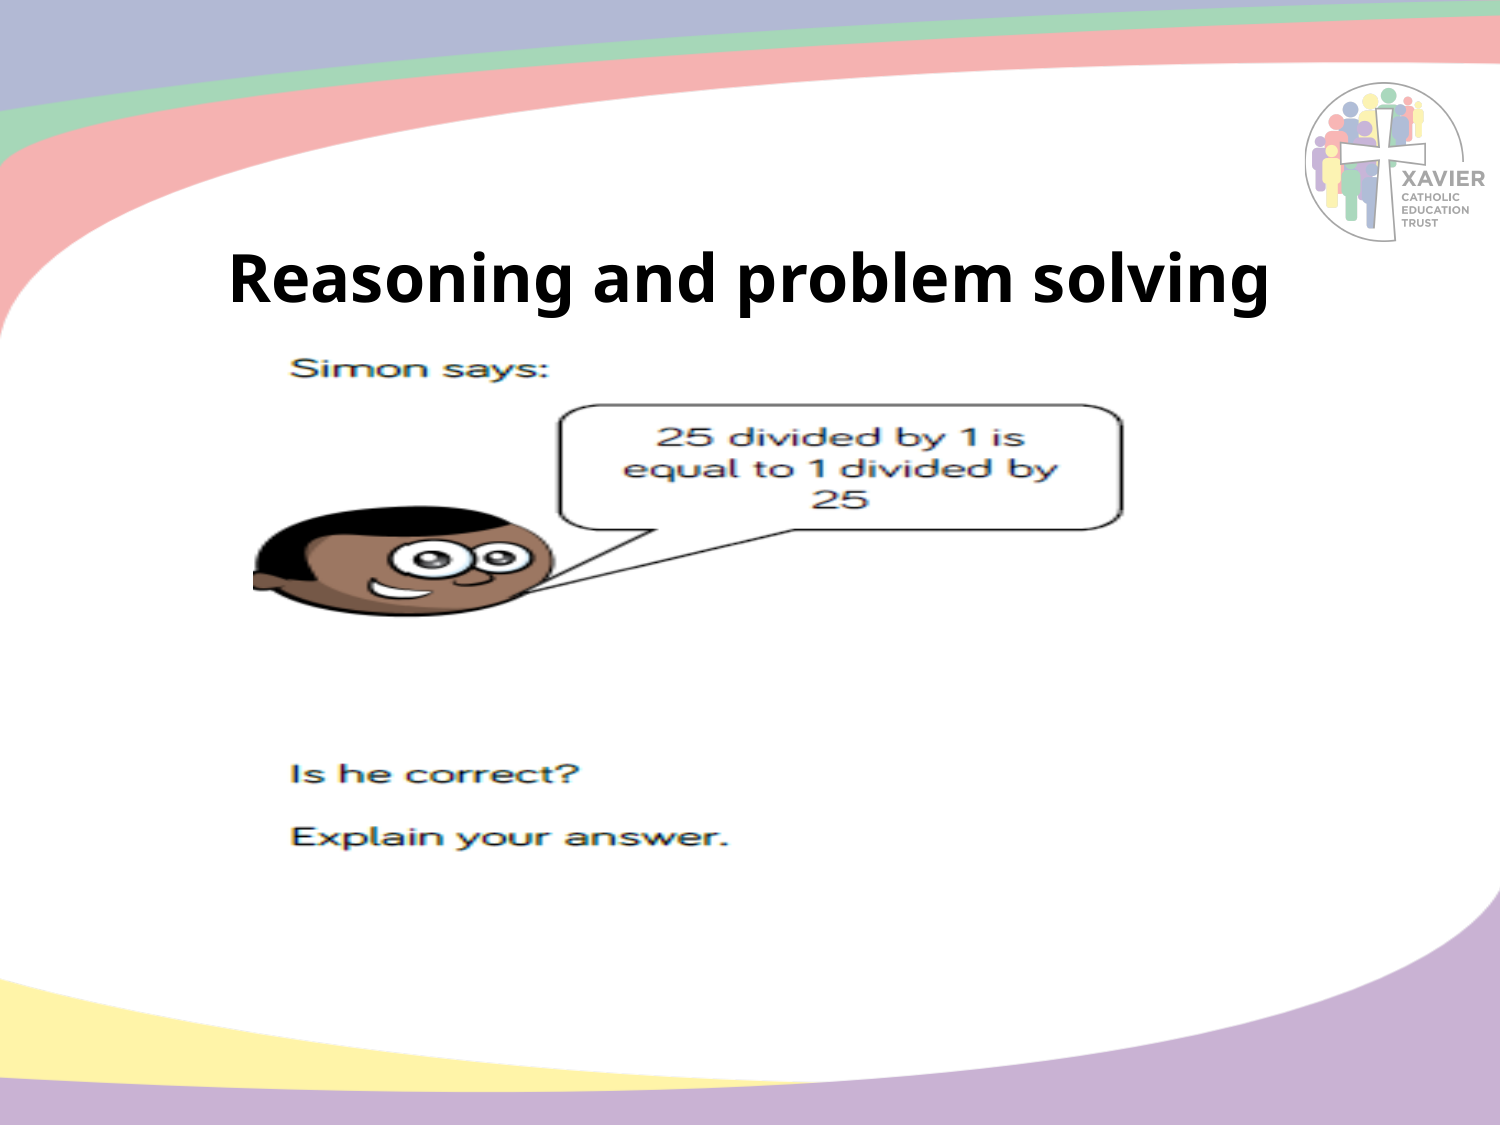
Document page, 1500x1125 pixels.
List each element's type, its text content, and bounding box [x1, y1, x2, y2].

title Reasoning and problem solving [112, 184, 1388, 325]
picture [253, 349, 1164, 894]
